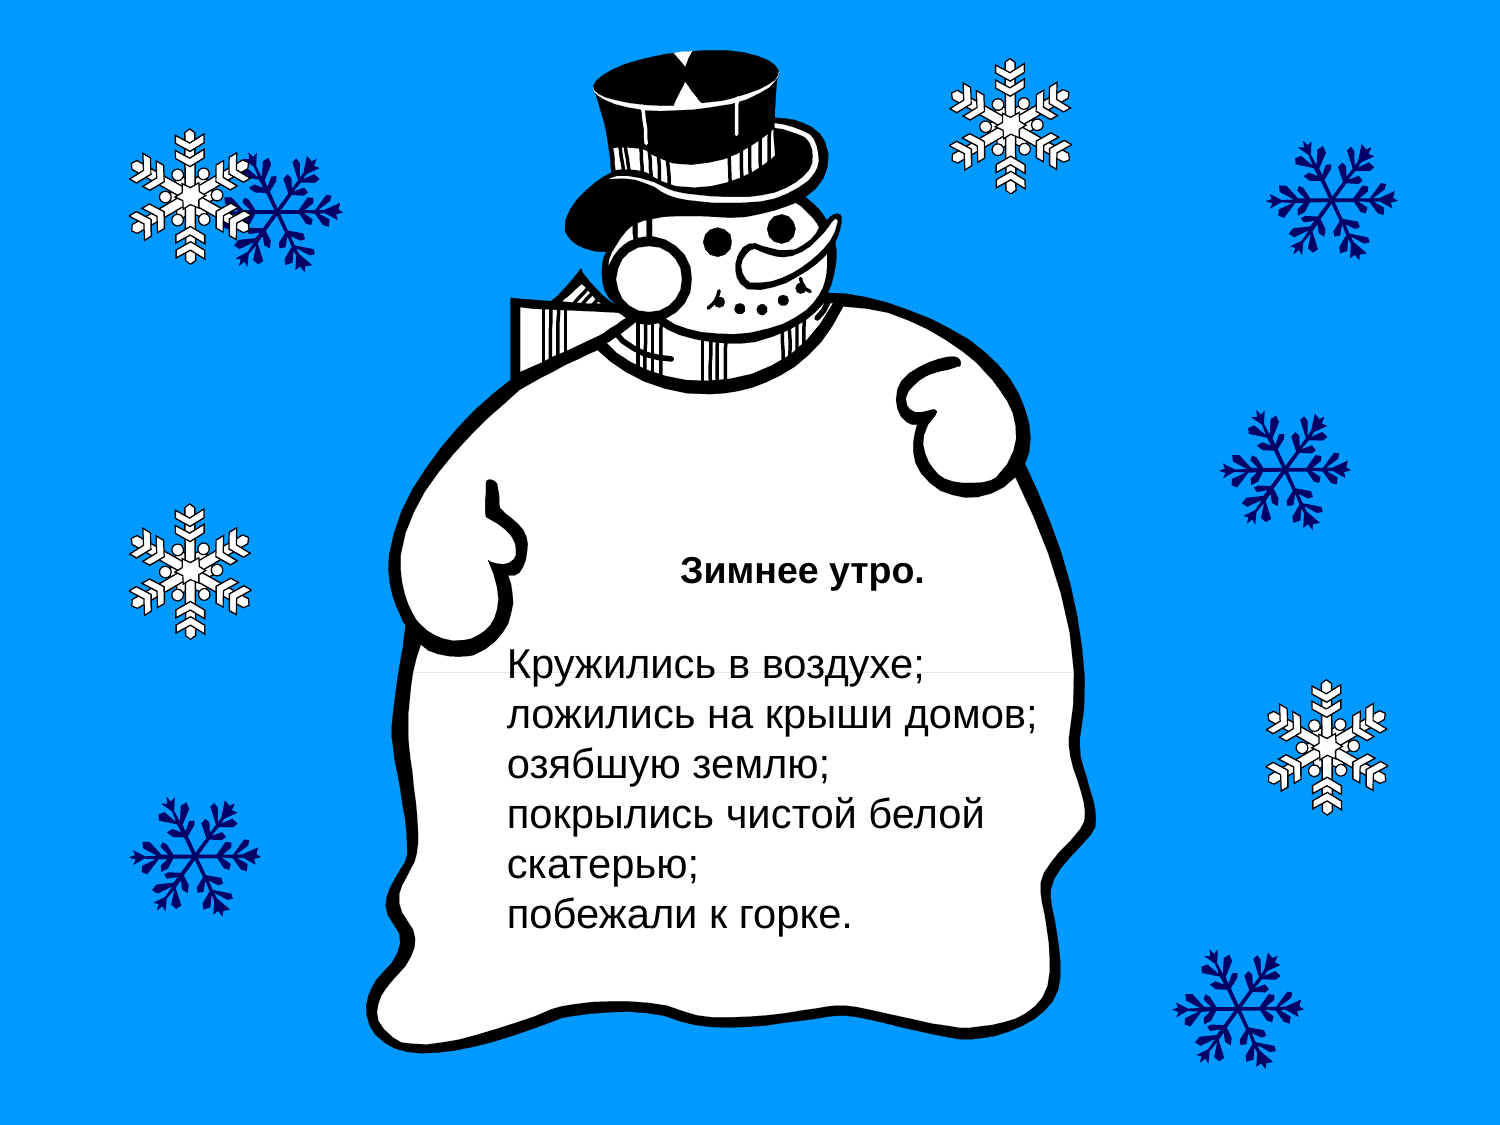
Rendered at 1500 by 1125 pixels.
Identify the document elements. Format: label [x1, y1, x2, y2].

picture [1171, 948, 1305, 1070]
picture [1265, 140, 1399, 261]
picture [1265, 679, 1389, 816]
picture [128, 128, 344, 273]
picture [1218, 409, 1352, 531]
picture [128, 503, 252, 640]
picture [351, 46, 1114, 1068]
picture [128, 796, 262, 917]
